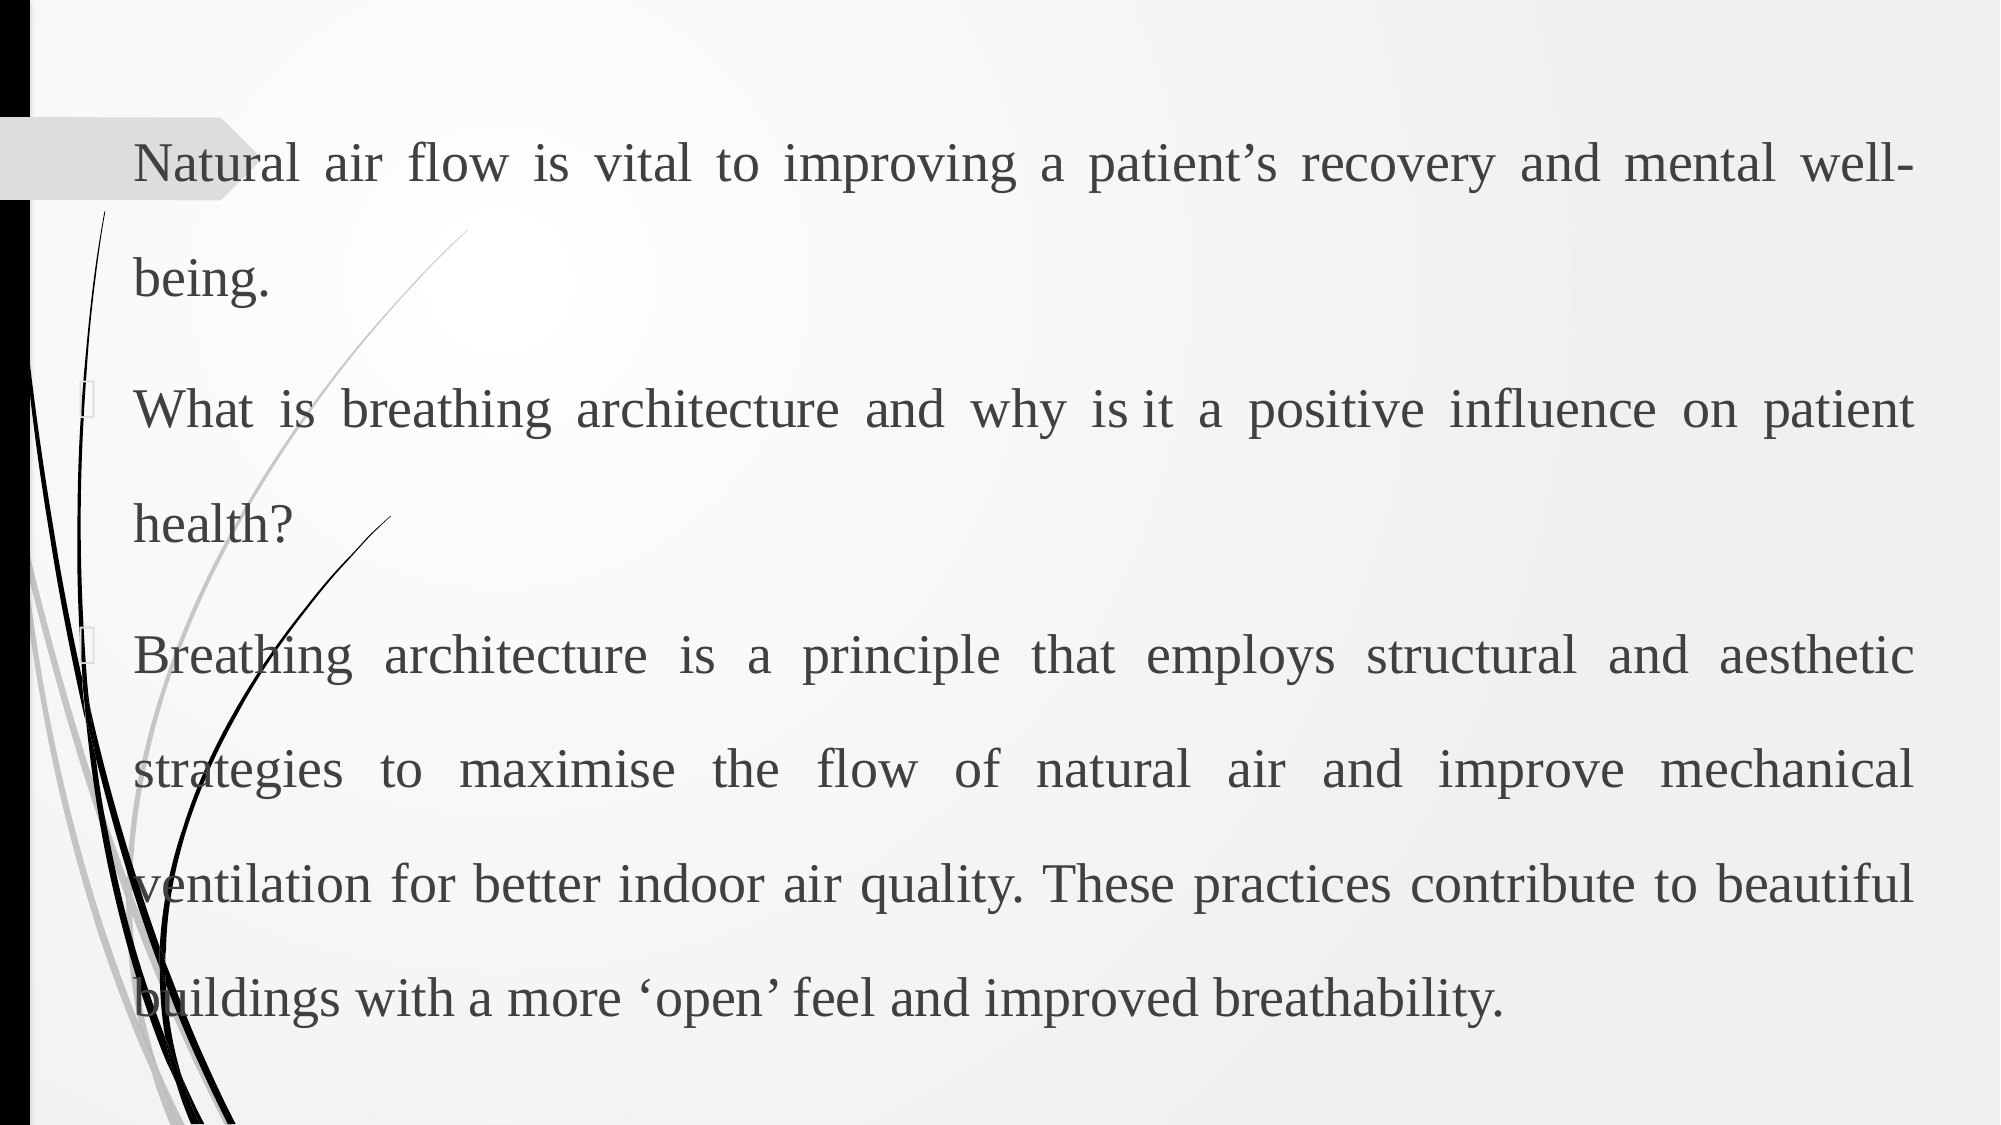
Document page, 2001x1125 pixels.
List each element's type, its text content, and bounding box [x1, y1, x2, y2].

list Natural air flow is vital to improving a patient’s recovery and mental well-being. What is breathing architecture and why is it a positive influence on patient health? Breathing architecture is a principle that employs structural and aesthetic strategies to maximise the flow of natural air and improve mechanical ventilation for better indoor air quality. These practices contribute to beautiful buildings with a more ‘open’ feel and improved breathability. [62, 71, 1932, 1047]
